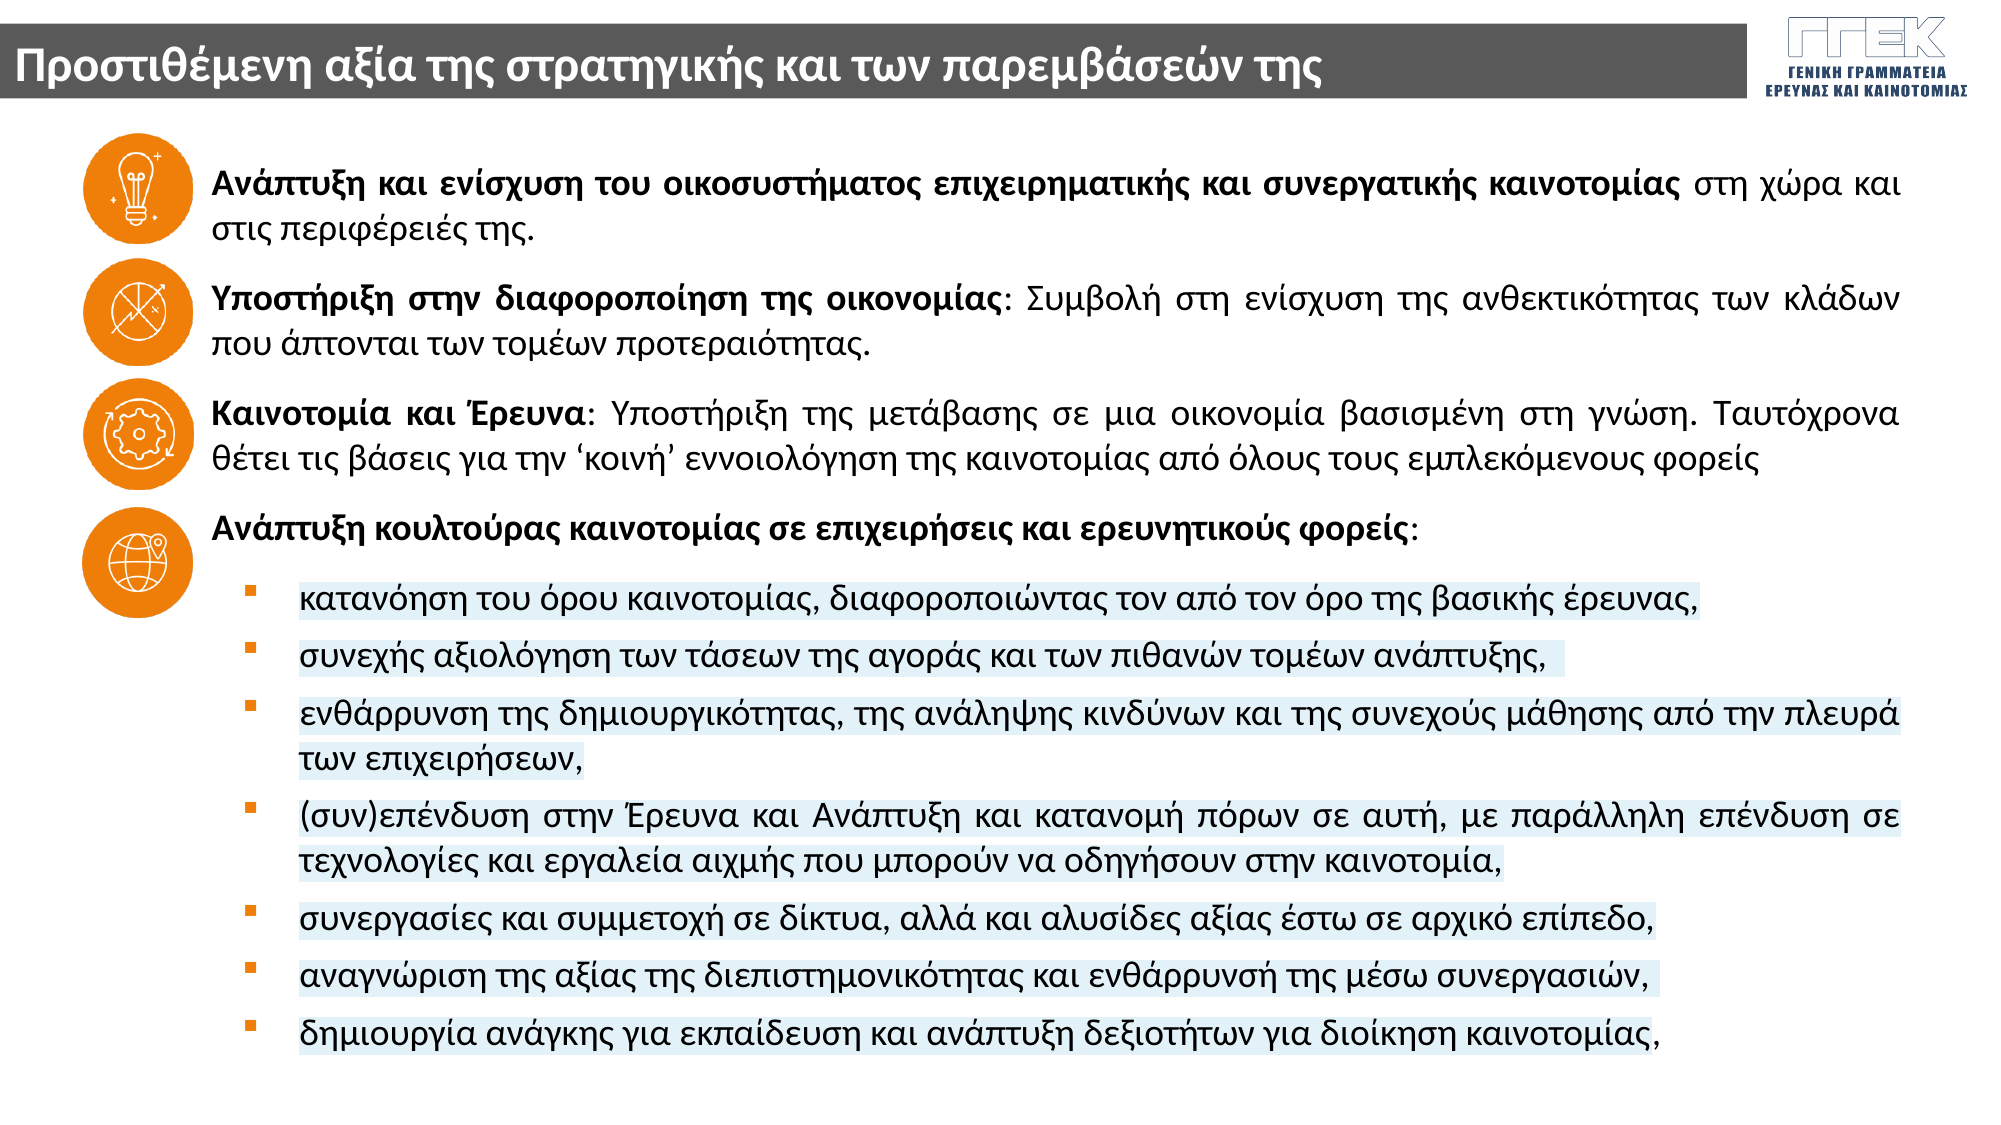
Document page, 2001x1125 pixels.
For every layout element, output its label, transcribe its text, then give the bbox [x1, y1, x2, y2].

text_box Προστιθέμενη αξία της στρατηγικής και των παρεμβάσεών της [0, 23, 1747, 99]
picture [83, 258, 193, 366]
picture [1766, 17, 1967, 97]
picture [83, 378, 194, 490]
text_box Ανάπτυξη και ενίσχυση του οικοσυστήματος επιχειρηματικής και συνεργατικής καινοτομίας στη χώρα και στις περιφέρειές της. Υποστήριξη στην διαφοροποίηση της οικονομίας: Συμβολή στη ενίσχυση της ανθεκτικότητας των κλάδων που άπτονται των τομέων προτεραιότητας. Καινοτομία και Έρευνα: Υποστήριξη της μετάβασης σε μια οικονομία βασισμένη στη γνώση. Ταυτόχρονα θέτει τις βάσεις για την ‘κοινή’ εννοιολόγηση της καινοτομίας από όλους τους εμπλεκόμενους φορείς Ανάπτυξη κουλτούρας καινοτομίας σε επιχειρήσεις και ερευνητικούς φορείς: κατανόηση του όρου καινοτομίας, διαφοροποιώντας τον από τον όρο της βασικής έρευνας, συνεχής αξιολόγηση των τάσεων της αγοράς και των πιθανών τομέων ανάπτυξης, ενθάρρυνση της δημιουργικότητας, της ανάληψης κινδύνων και της συνεχούς μάθησης από την πλευρά των επιχειρήσεων, (συν)επένδυση στην Έρευνα και Ανάπτυξη και κατανομή πόρων σε αυτή, με παράλληλη επένδυση σε τεχνολογίες και εργαλεία αιχμής που μπορούν να οδηγήσουν στην καινοτομία, συνεργασίες και συμμετοχή σε δίκτυα, αλλά και αλυσίδες αξίας έστω σε αρχικό επίπεδο, αναγνώριση της αξίας της διεπιστημονικότητας και ενθάρρυνσή της μέσω συνεργασιών, δημιουργία ανάγκης για εκπαίδευση και ανάπτυξη δεξιοτήτων για διοίκηση καινοτομίας, [153, 150, 1917, 1061]
picture [83, 133, 193, 244]
picture [82, 507, 193, 618]
